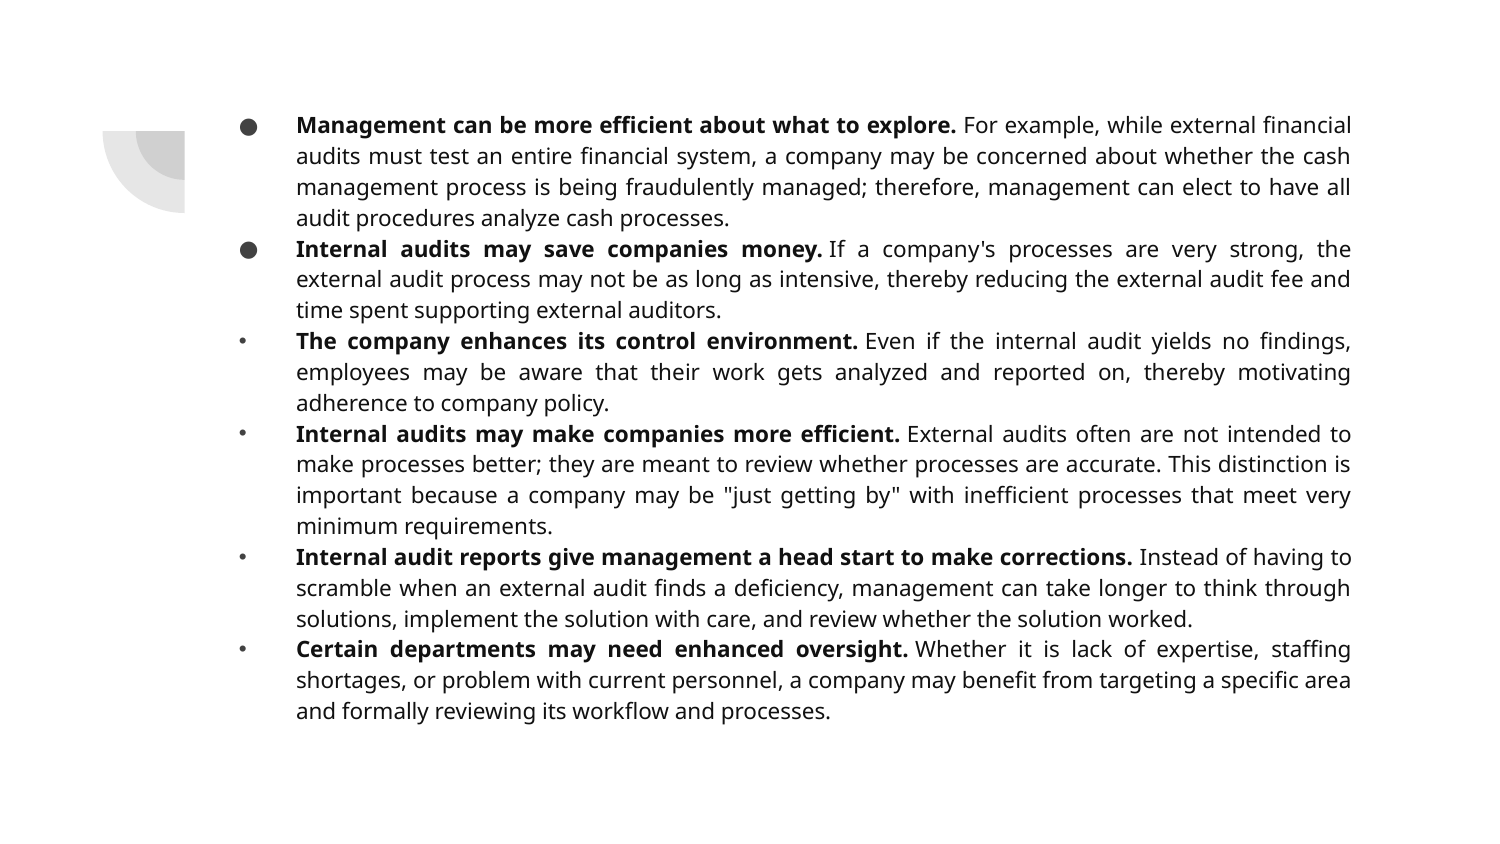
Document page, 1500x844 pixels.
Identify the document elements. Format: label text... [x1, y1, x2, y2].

list Management can be more efficient about what to explore. For example, while external financial audits must test an entire financial system, a company may be concerned about whether the cash management process is being fraudulently managed; therefore, management can elect to have all audit procedures analyze cash processes. Internal audits may save companies money. If a company's processes are very strong, the external audit process may not be as long as intensive, thereby reducing the external audit fee and time spent supporting external auditors. The company enhances its control environment. Even if the internal audit yields no findings, employees may be aware that their work gets analyzed and reported on, thereby motivating adherence to company policy. Internal audits may make companies more efficient. External audits often are not intended to make processes better; they are meant to review whether processes are accurate. This distinction is important because a company may be "just getting by" with inefficient processes that meet very minimum requirements. Internal audit reports give management a head start to make corrections. Instead of having to scramble when an external audit finds a deficiency, management can take longer to think through solutions, implement the solution with care, and review whether the solution worked. Certain departments may need enhanced oversight. Whether it is lack of expertise, staffing shortages, or problem with current personnel, a company may benefit from targeting a specific area and formally reviewing its workflow and processes. [213, 92, 1368, 744]
